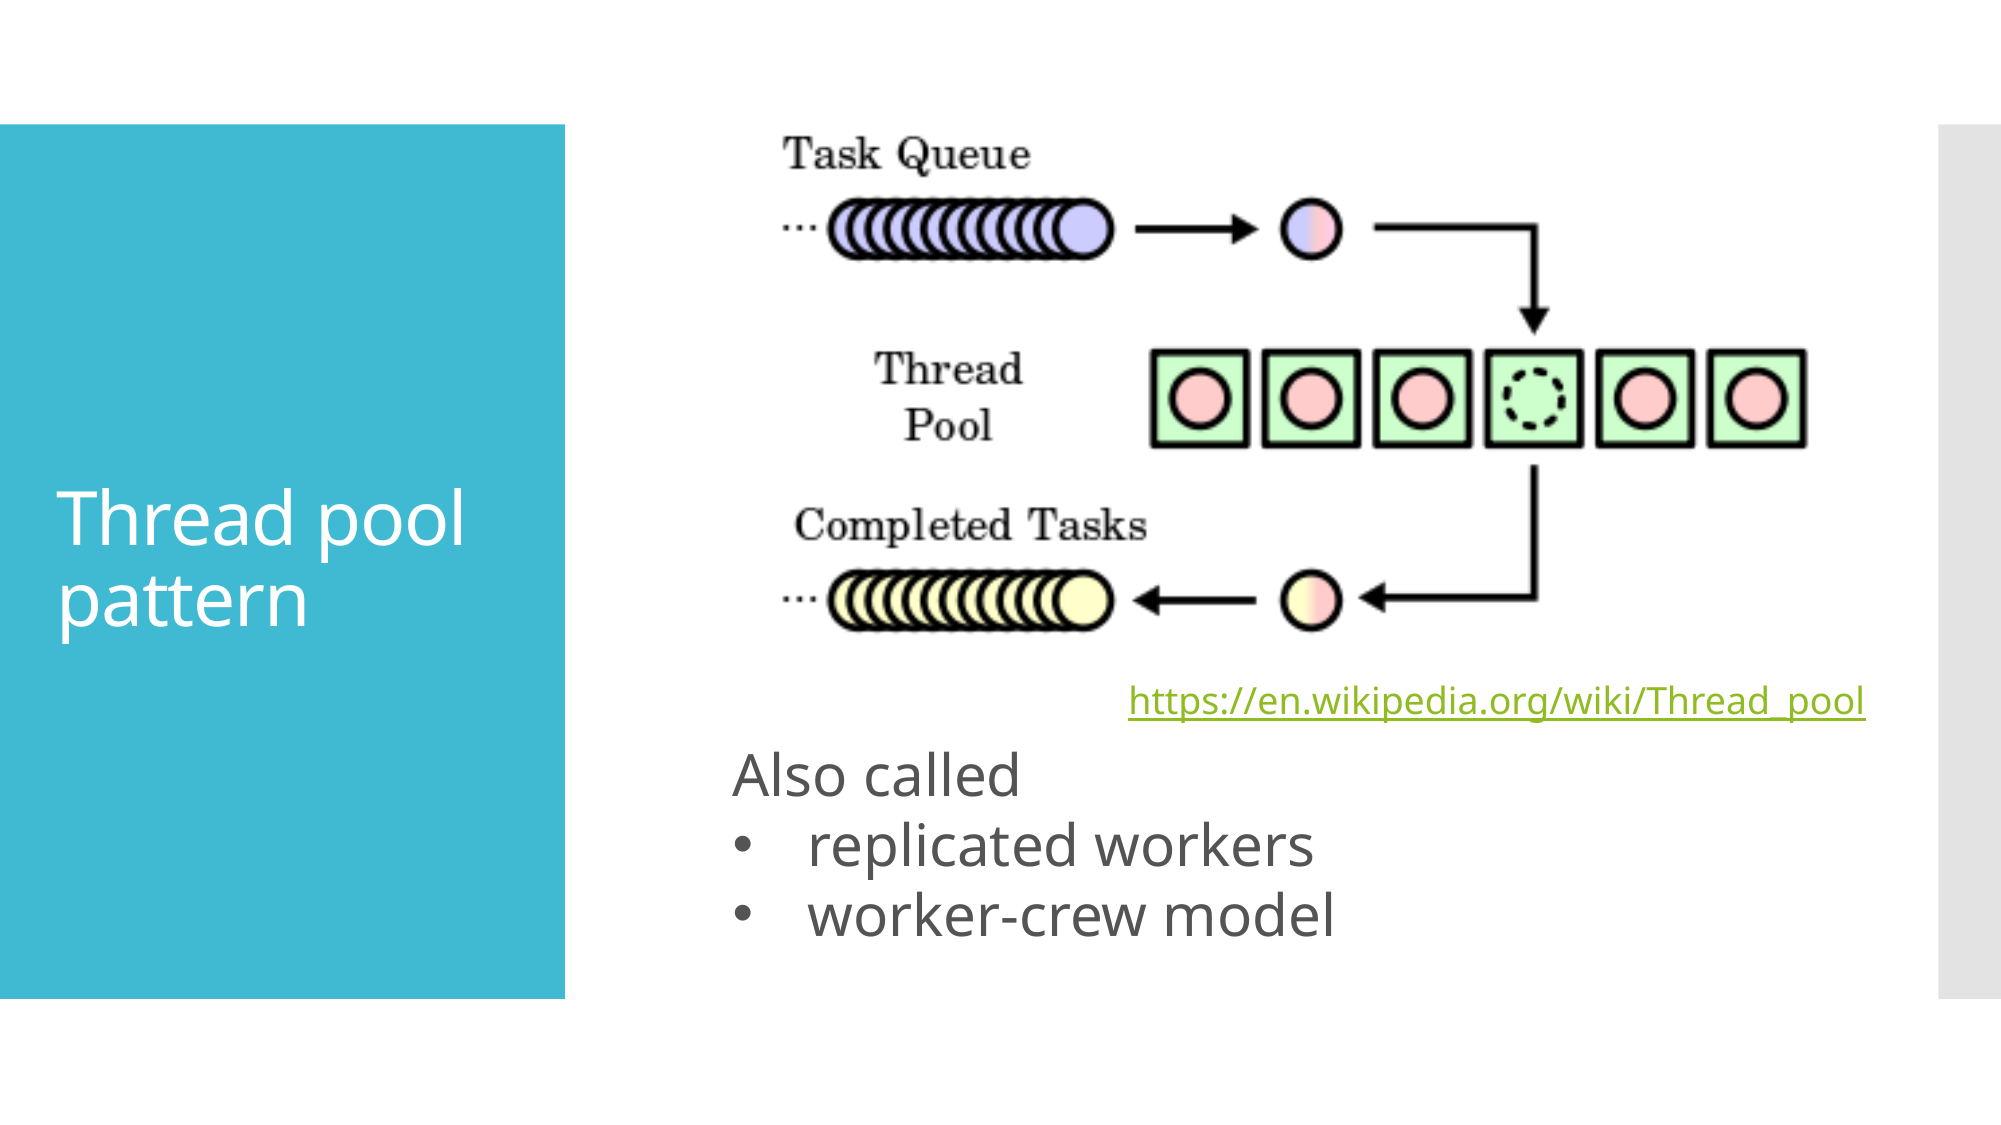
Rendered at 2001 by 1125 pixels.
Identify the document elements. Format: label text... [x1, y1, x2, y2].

title Thread pool pattern [41, 184, 525, 940]
text_box https://en.wikipedia.org/wiki/Thread_pool [1113, 669, 1881, 736]
text_box Also called replicated workers worker-crew model [717, 730, 1426, 986]
picture [765, 113, 1841, 671]
